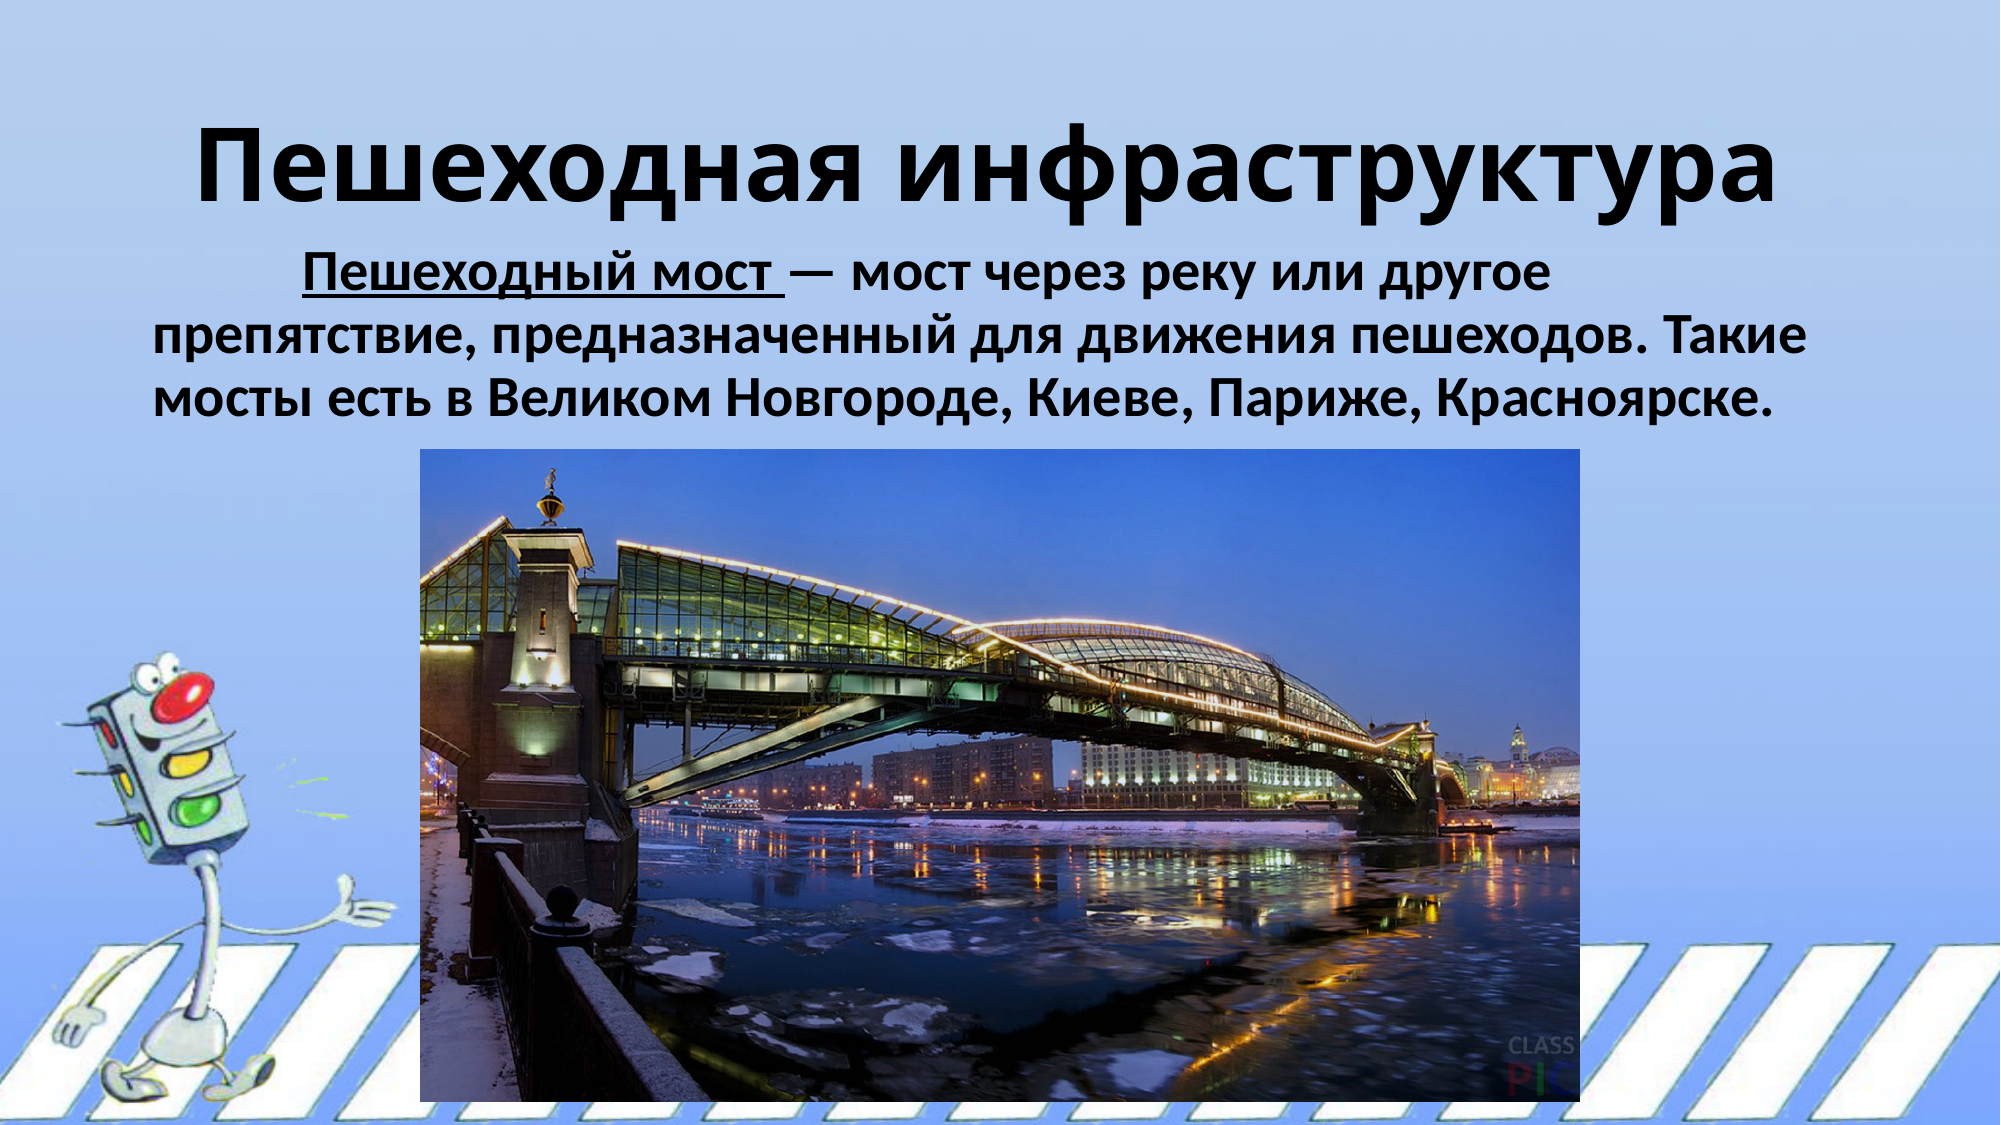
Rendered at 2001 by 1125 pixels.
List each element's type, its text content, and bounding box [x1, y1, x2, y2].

picture [420, 449, 1580, 1102]
list Пешеходный мост — мост через реку или другое препятствие, предназначенный для движения пешеходов. Такие мосты есть в Великом Новгороде, Киеве, Париже, Красноярске. [137, 232, 1863, 947]
title Пешеходная инфраструктура [137, 59, 1863, 232]
